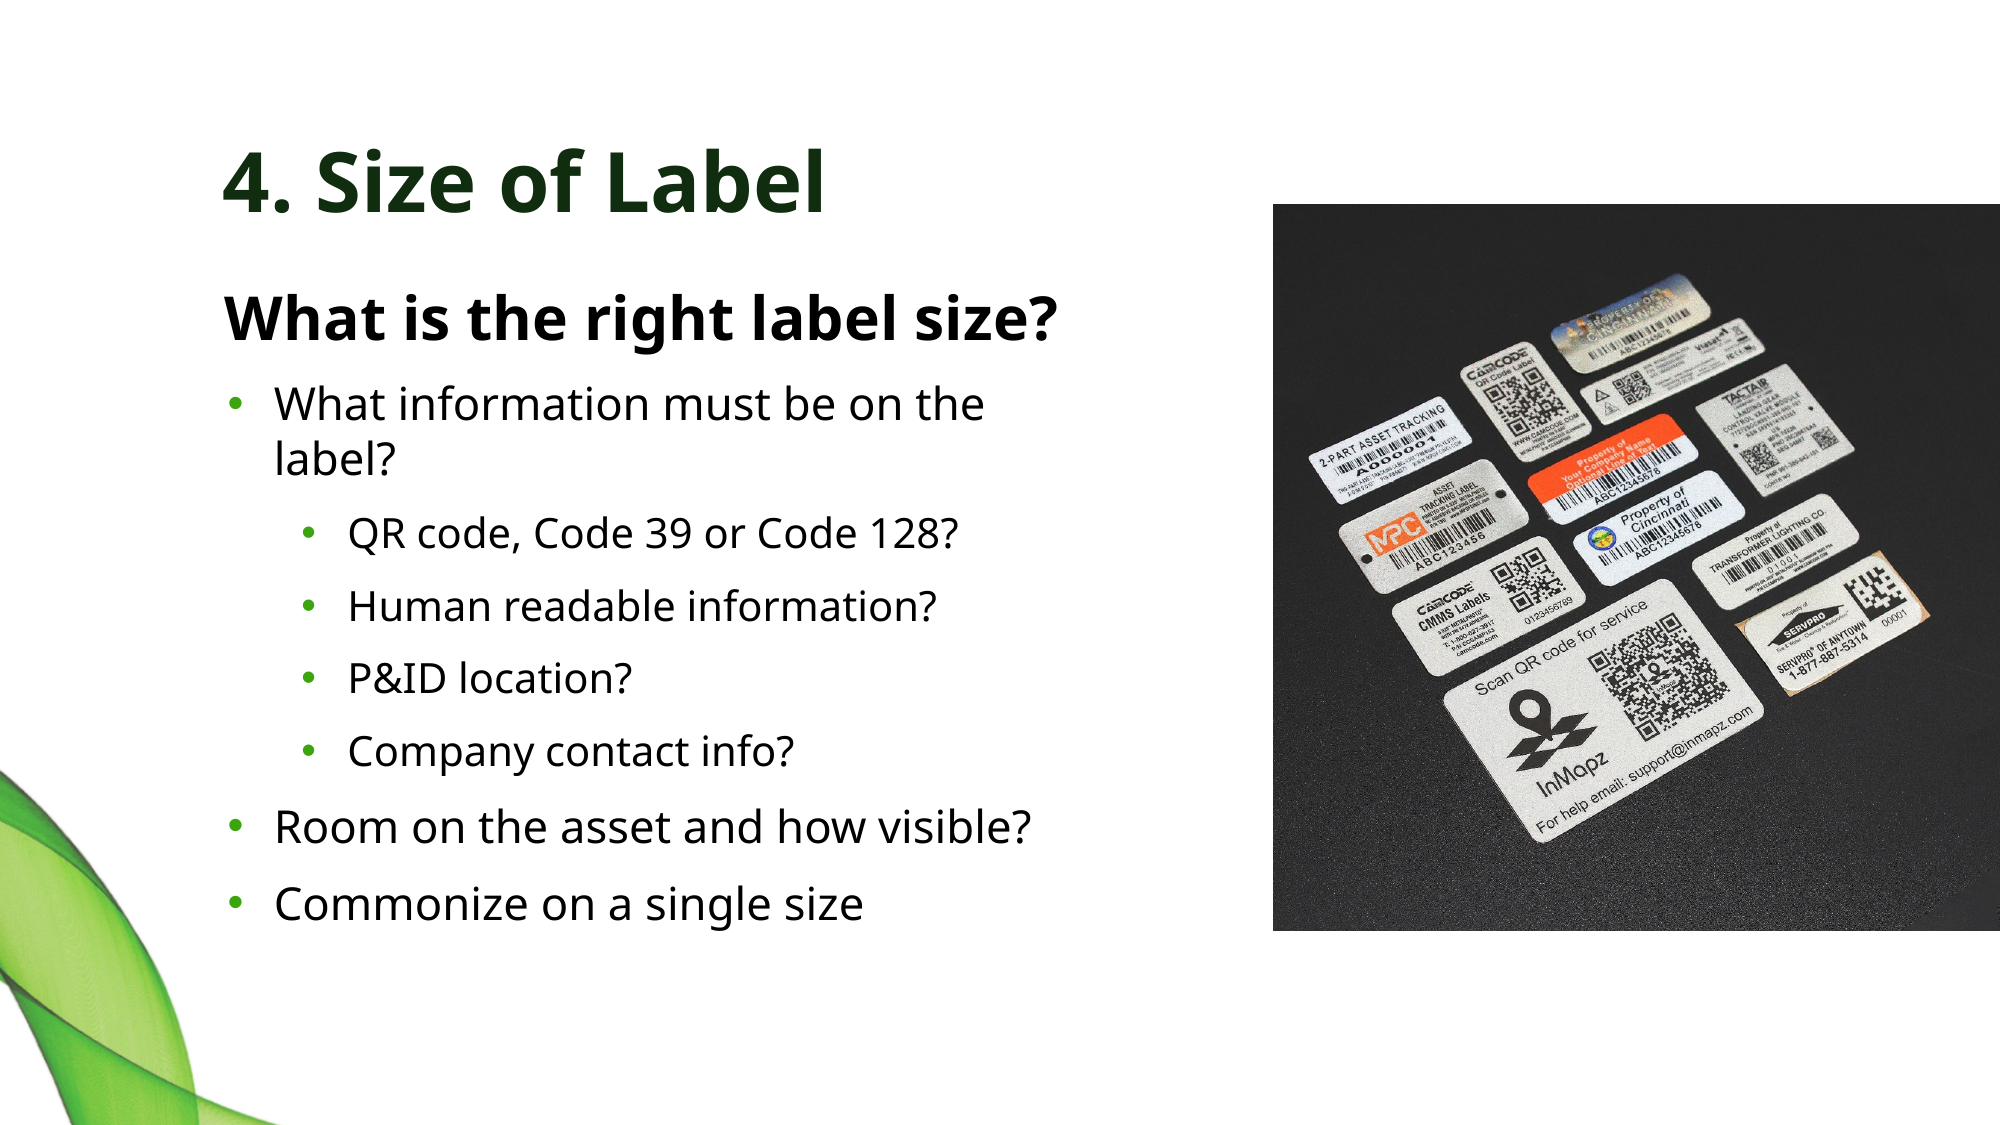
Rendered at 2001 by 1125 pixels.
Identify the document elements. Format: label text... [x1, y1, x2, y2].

title 4. Size of Label [207, 0, 1274, 238]
picture [1273, 204, 2000, 931]
list What is the right label size? What information must be on the label? QR code, Code 39 or Code 128? Human readable information? P&ID location? Company contact info? Room on the asset and how visible? Commonize on a single size [209, 272, 1086, 951]
